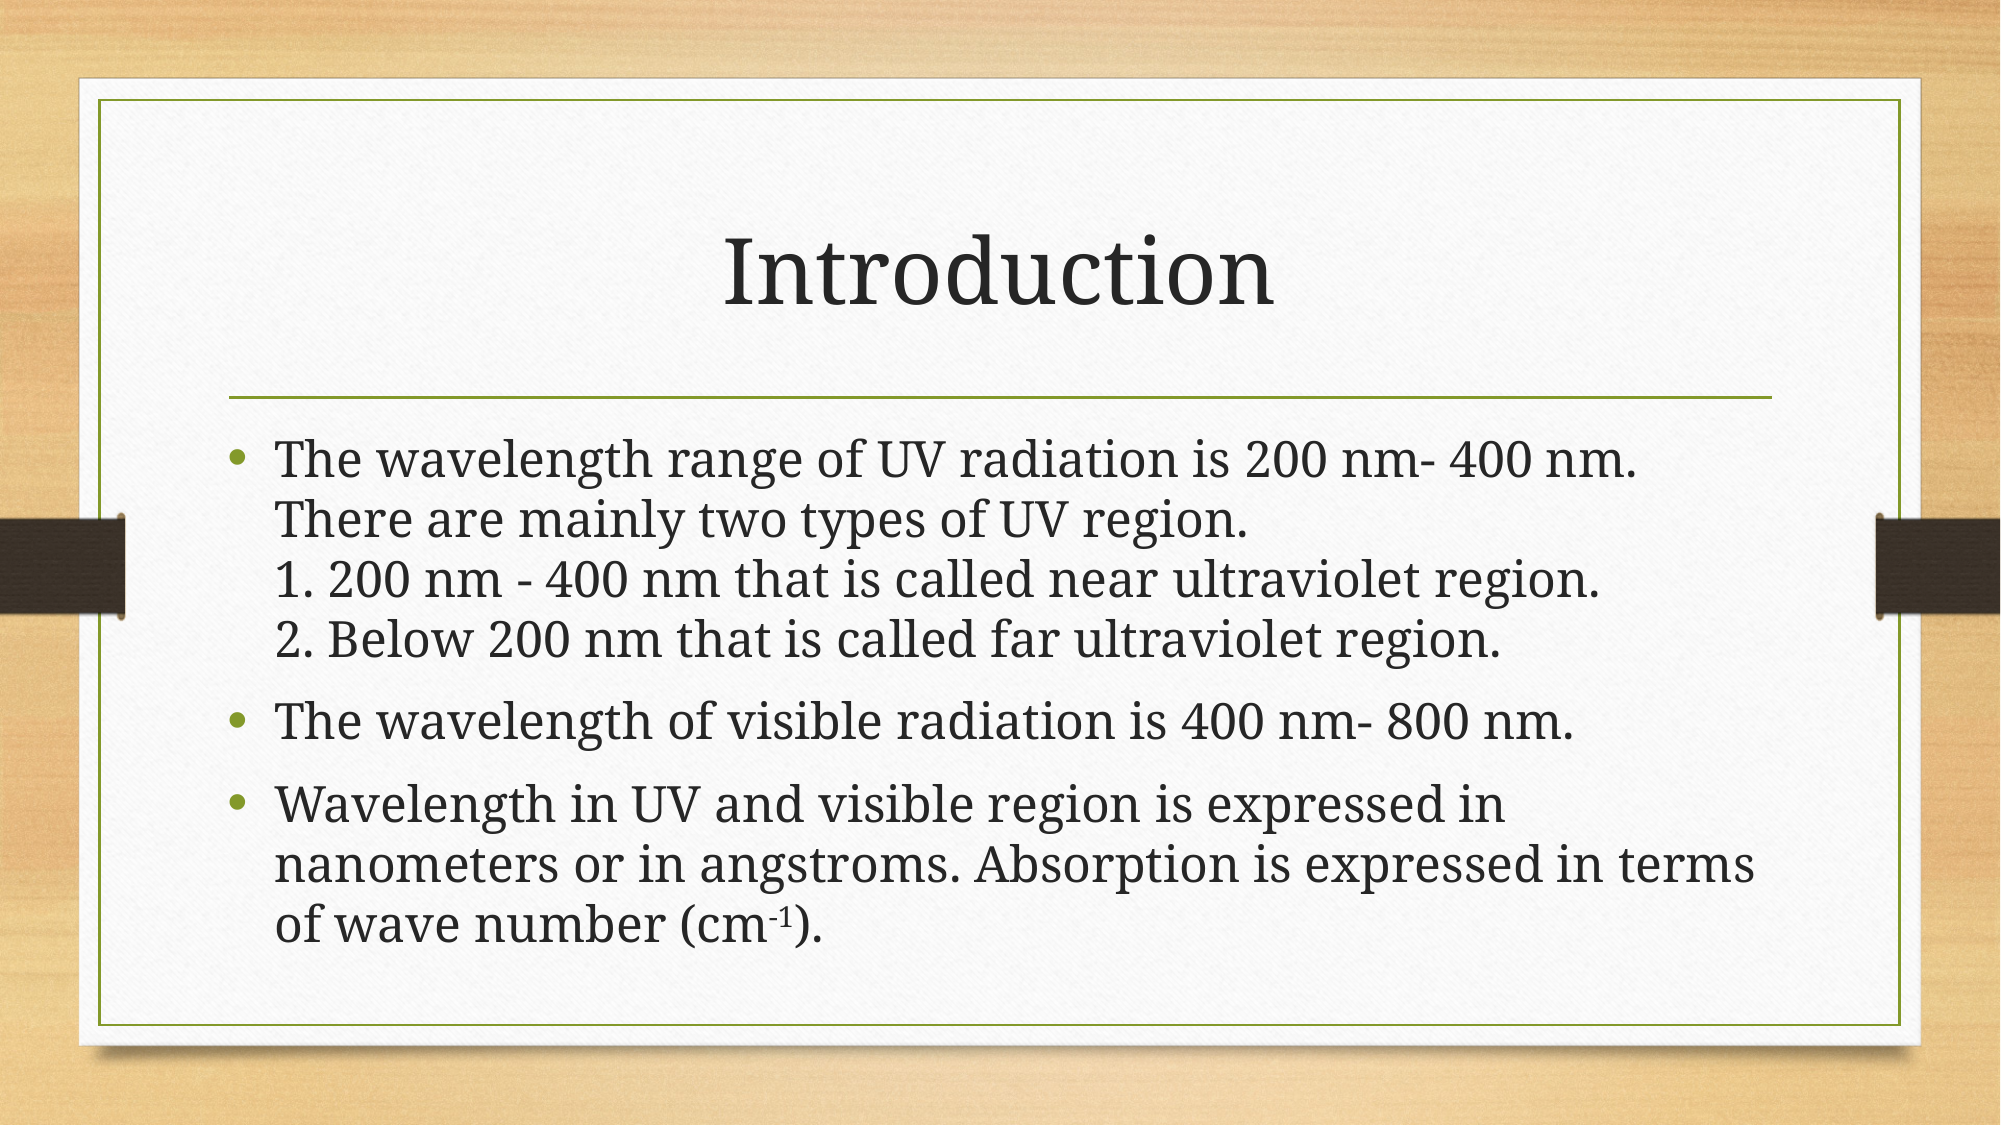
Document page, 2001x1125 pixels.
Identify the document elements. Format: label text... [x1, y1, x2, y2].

title Introduction [212, 161, 1788, 375]
list The wavelength range of UV radiation is 200 nm- 400 nm. There are mainly two types of UV region. 1. 200 nm - 400 nm that is called near ultraviolet region. 2. Below 200 nm that is called far ultraviolet region. The wavelength of visible radiation is 400 nm- 800 nm. Wavelength in UV and visible region is expressed in nanometers or in angstroms. Absorption is expressed in terms of wave number (cm-1). [212, 419, 1788, 964]
picture [0, 0, 2001, 1125]
